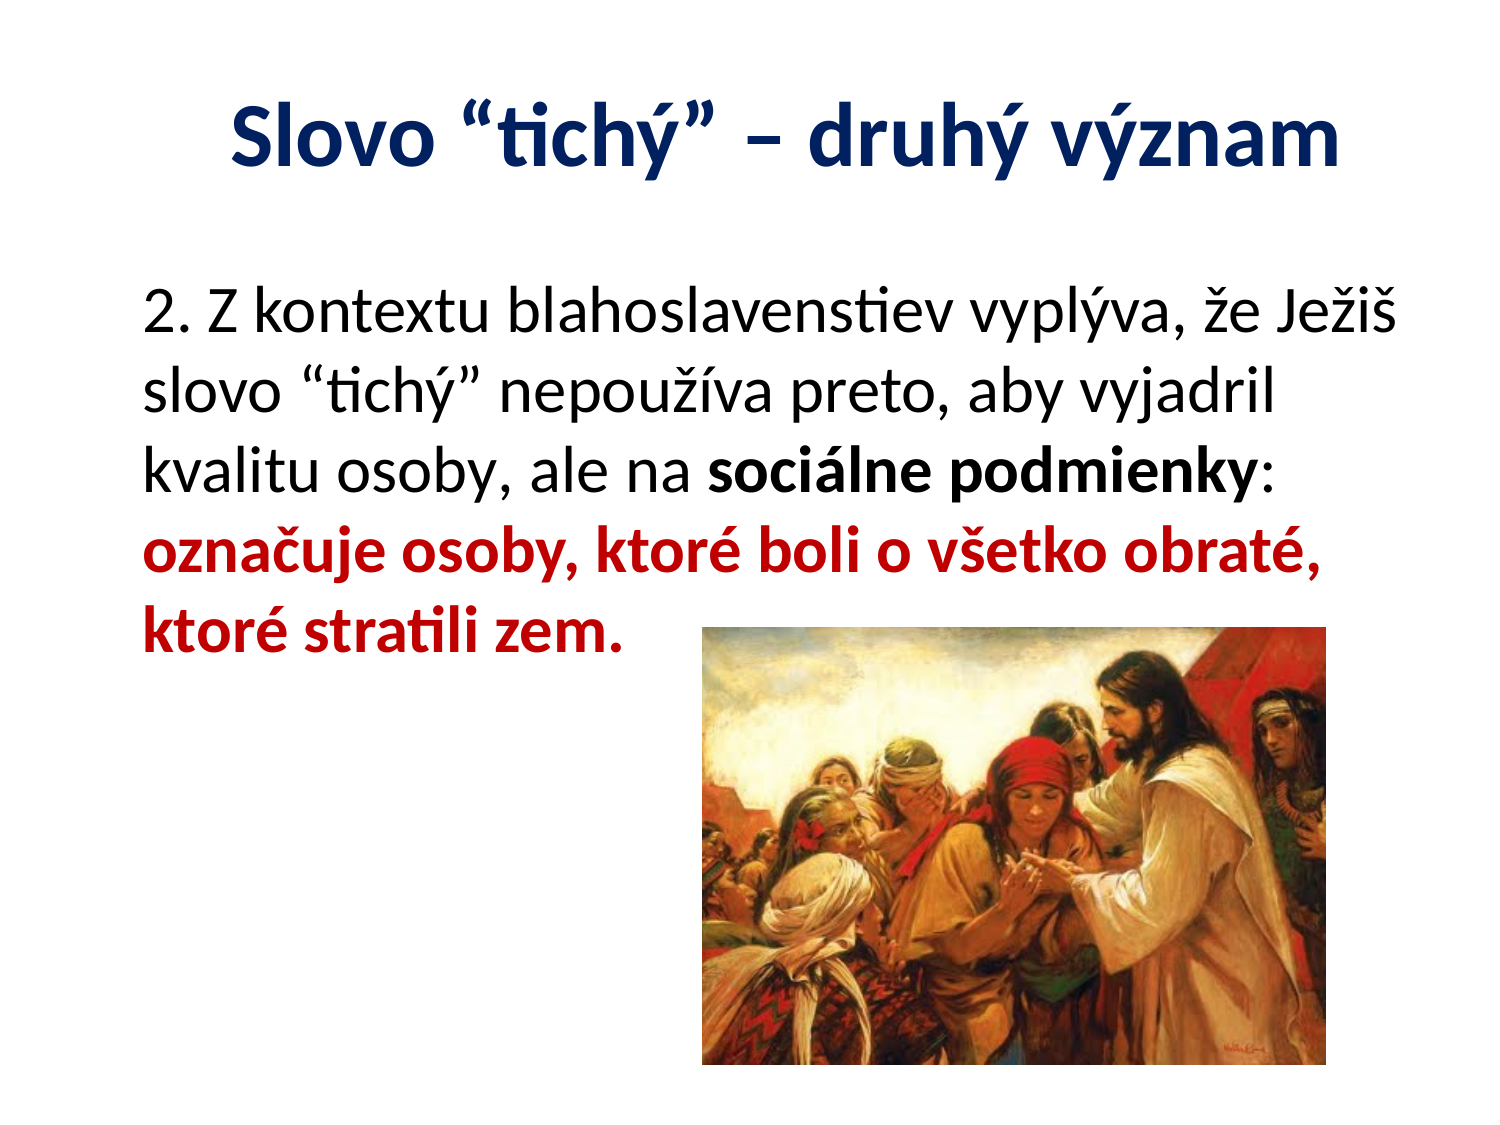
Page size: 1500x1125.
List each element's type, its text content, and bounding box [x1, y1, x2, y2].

picture [702, 627, 1326, 1065]
text_box Slovo “tichý” – druhý význam [215, 67, 1359, 192]
text_box 2. Z kontextu blahoslavenstiev vyplýva, že Ježiš slovo “tichý” nepoužíva preto, aby vyjadril kvalitu osoby, ale na sociálne podmienky: označuje osoby, ktoré boli o všetko obraté, ktoré stratili zem. [127, 258, 1446, 754]
